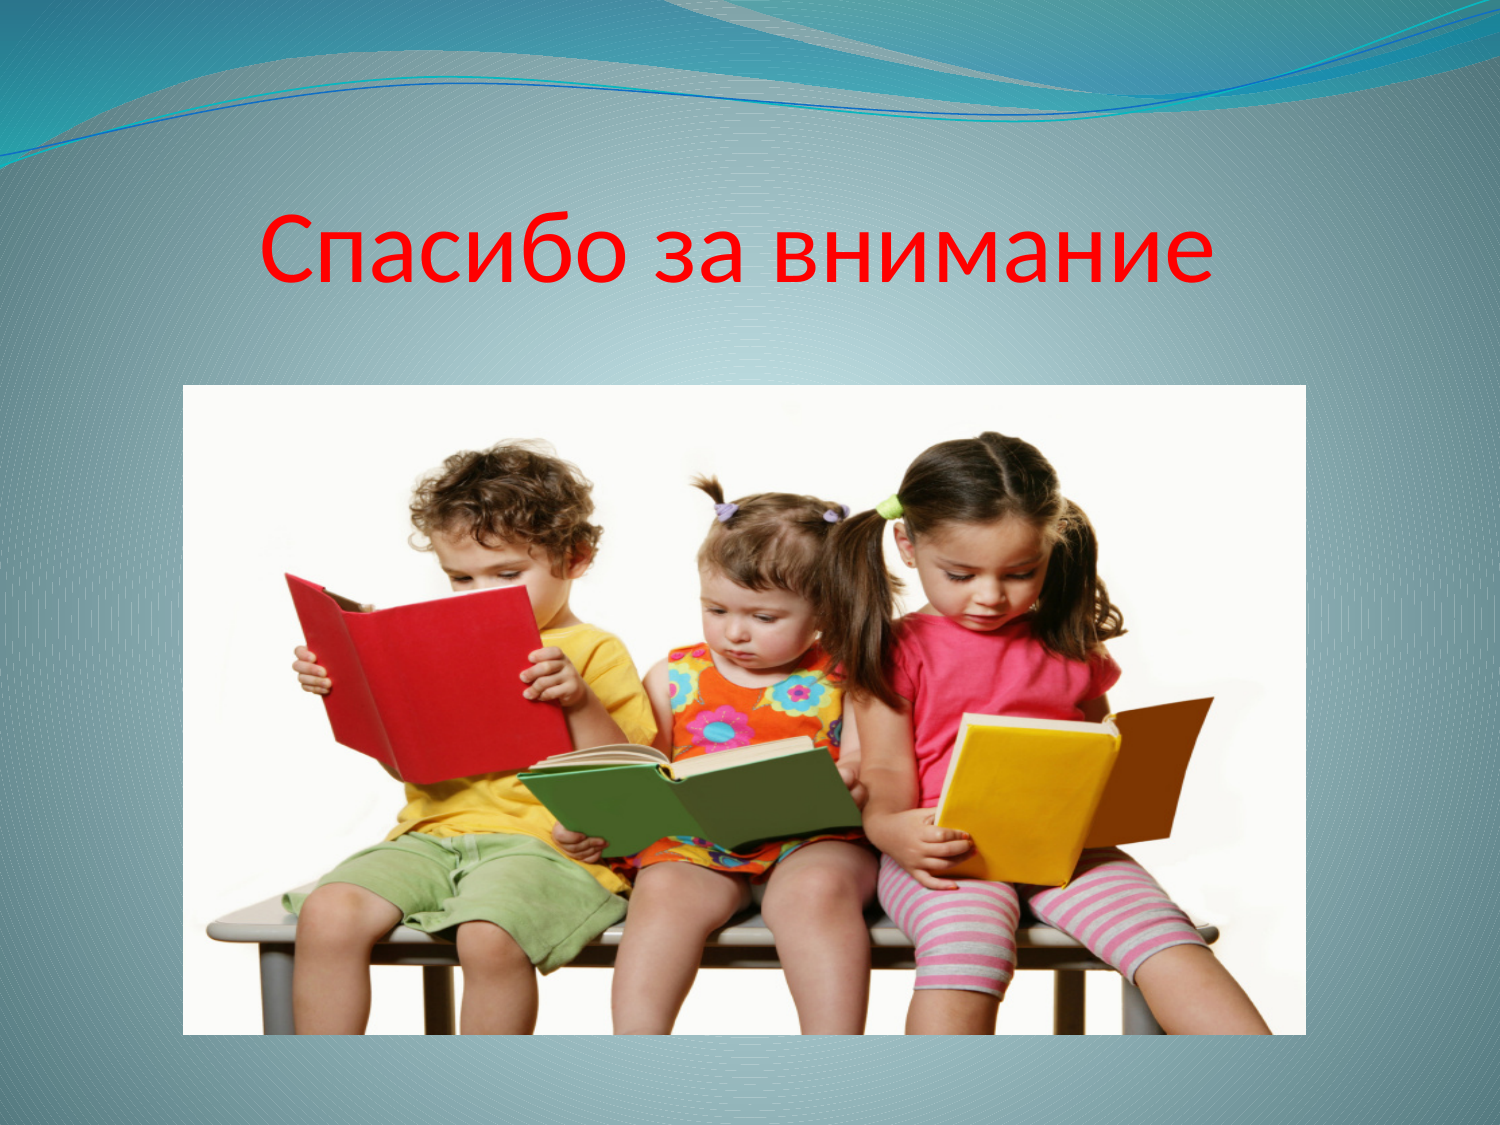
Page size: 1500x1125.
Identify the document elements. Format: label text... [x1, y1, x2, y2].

title Спасибо за внимание [75, 115, 1425, 303]
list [182, 385, 1306, 1036]
